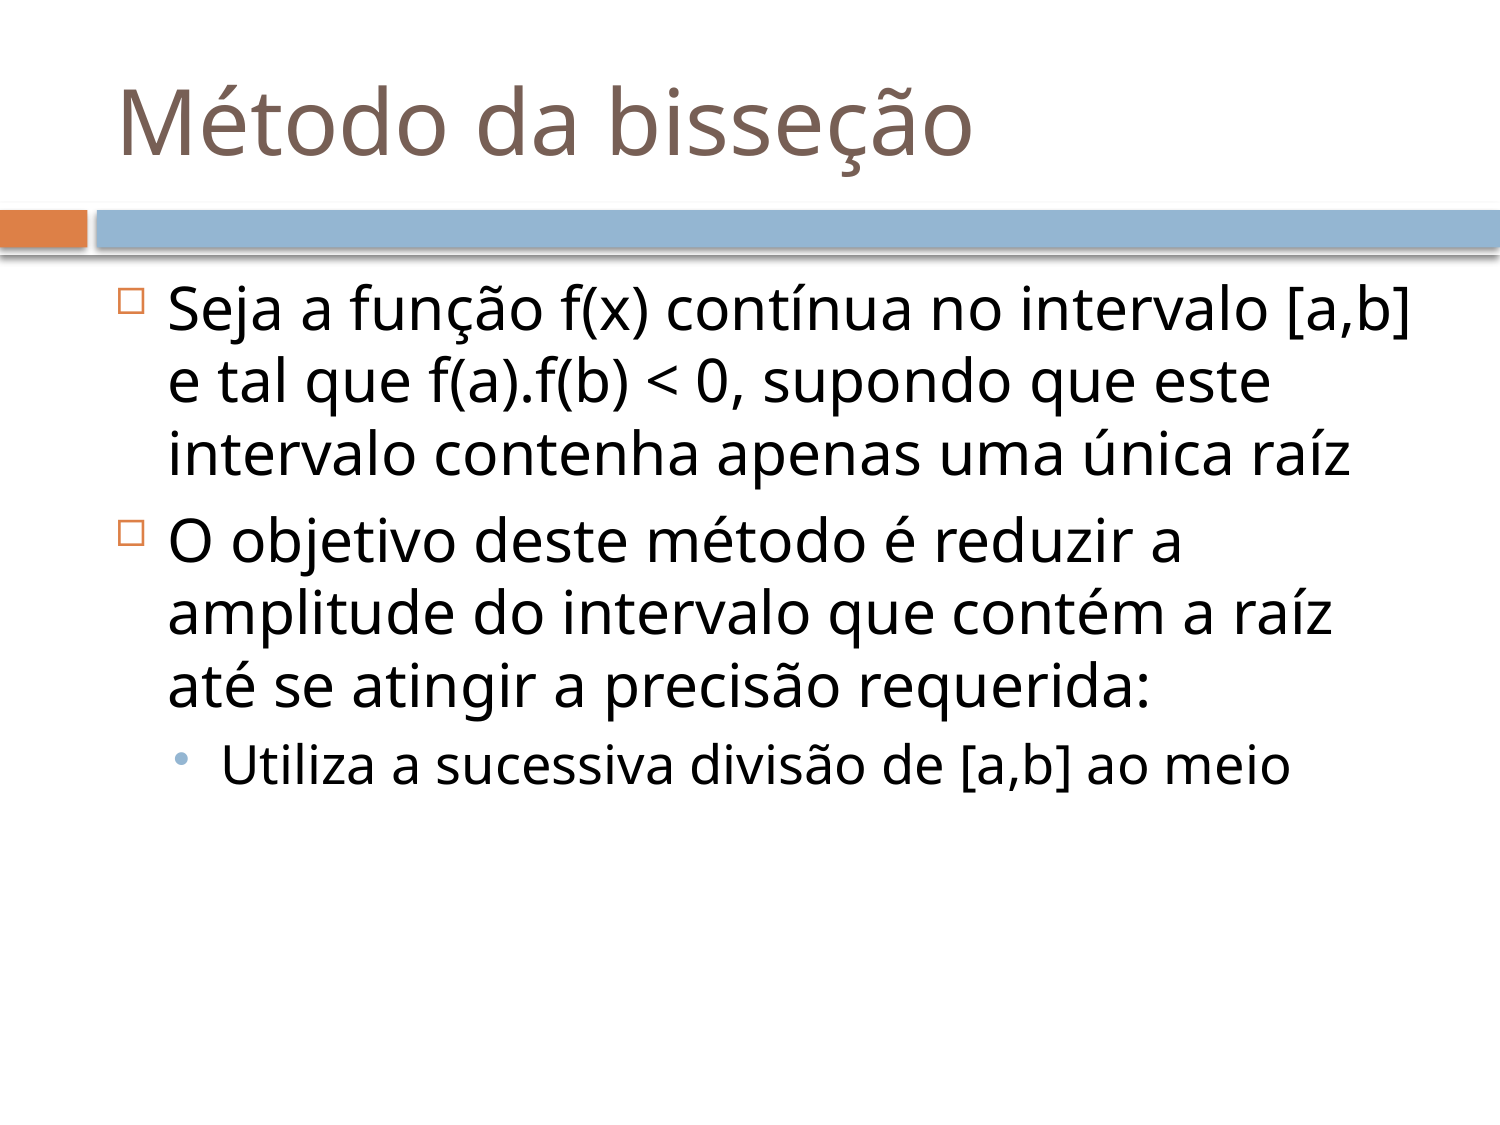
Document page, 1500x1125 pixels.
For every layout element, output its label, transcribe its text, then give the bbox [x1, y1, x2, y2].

title Método da bisseção [100, 37, 1438, 200]
